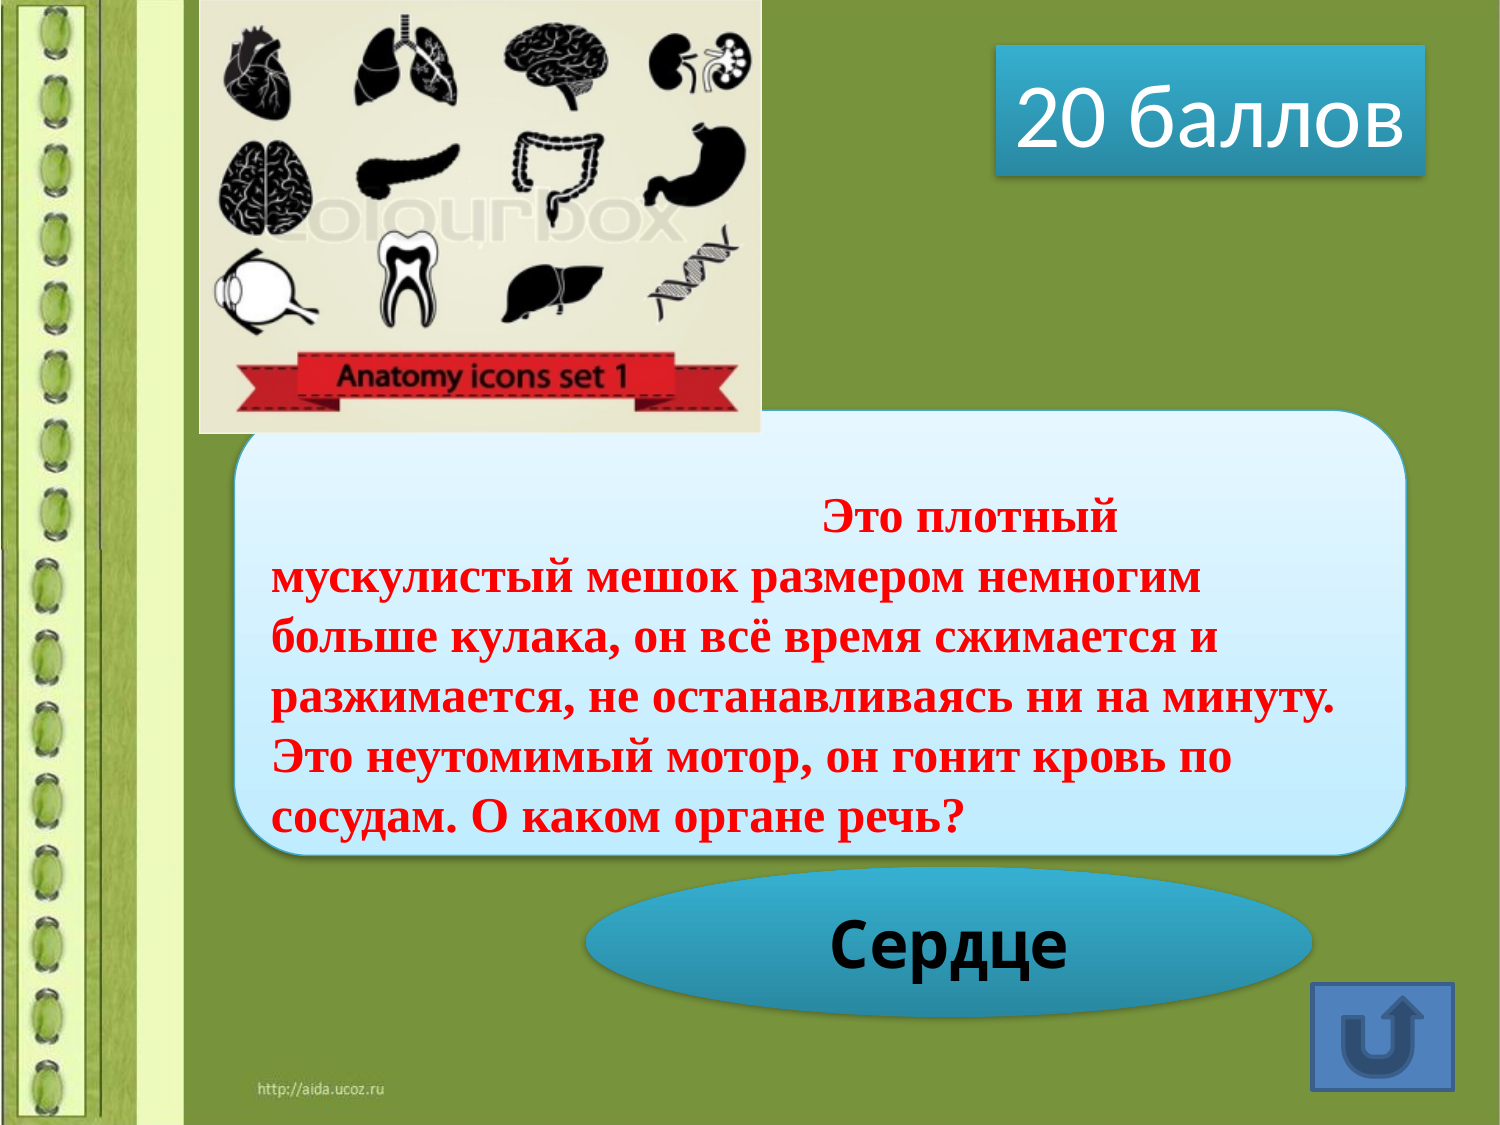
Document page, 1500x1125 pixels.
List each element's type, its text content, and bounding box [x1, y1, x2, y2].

text_box Это плотный мускулистый мешок размером немногим больше кулака, он всё время сжимается и разжимается, не останавливаясь ни на минуту. Это неутомимый мотор, он гонит кровь по сосудам. О каком органе речь? [233, 409, 1407, 857]
title 20 баллов [995, 44, 1426, 177]
text_box [1310, 982, 1455, 1092]
picture [0, 0, 1500, 1125]
text_box Сердце [585, 867, 1313, 1018]
